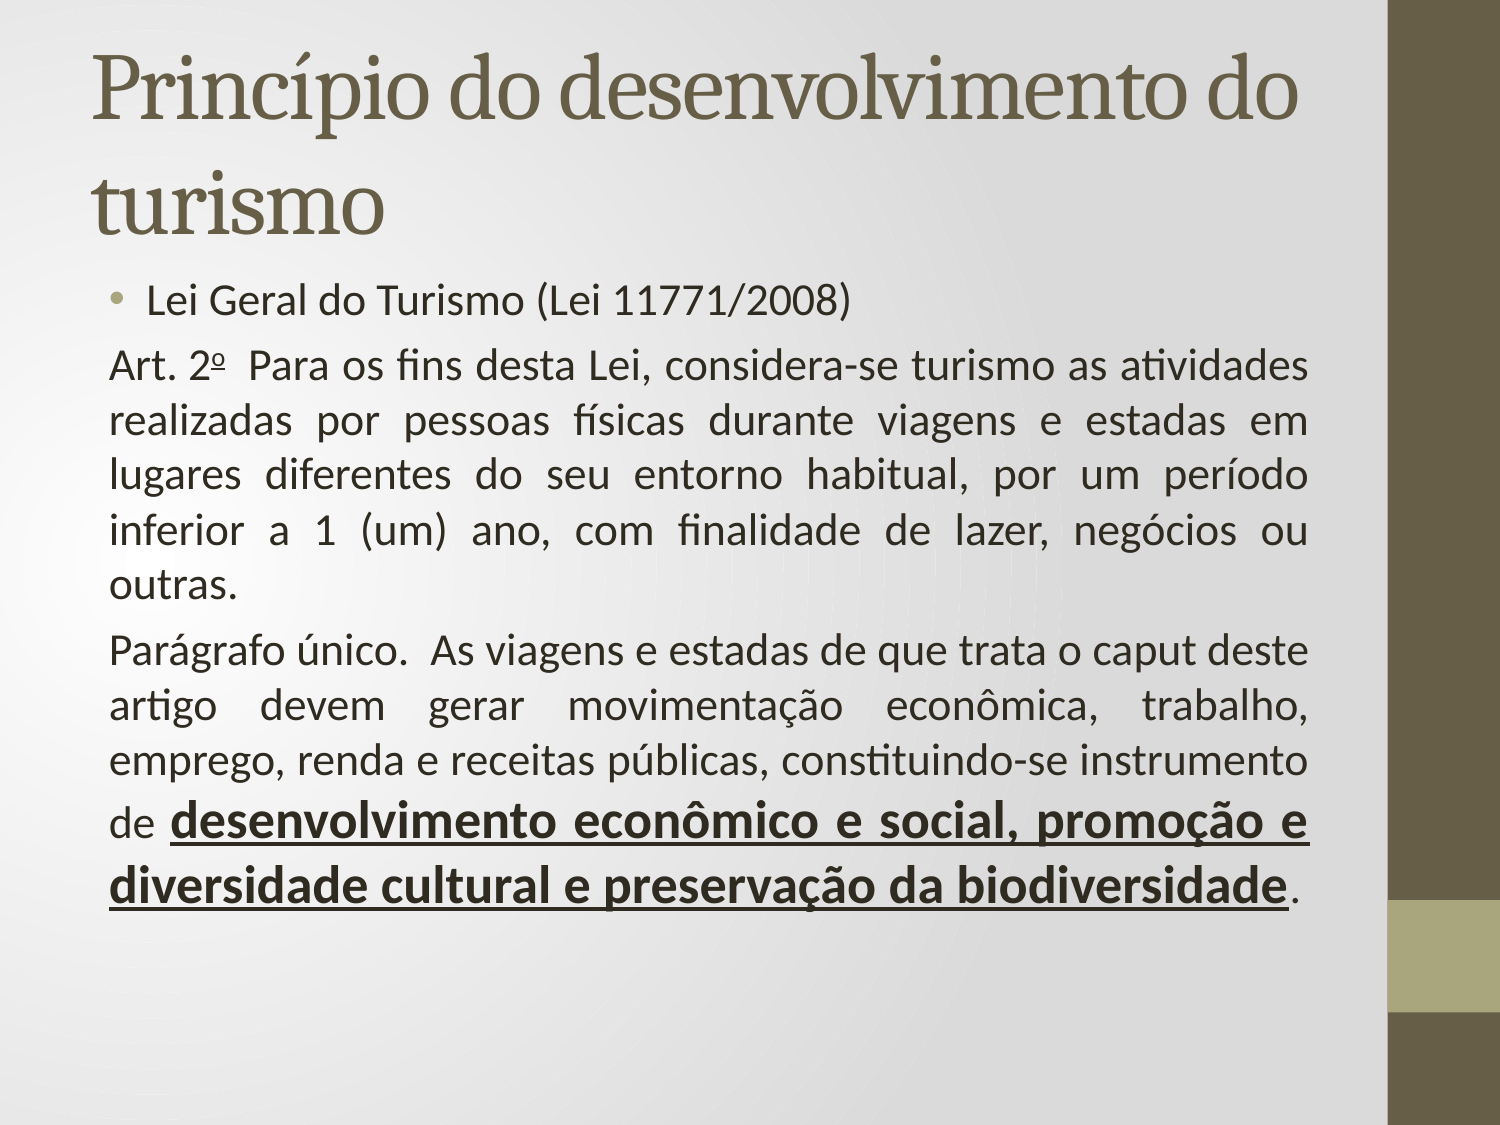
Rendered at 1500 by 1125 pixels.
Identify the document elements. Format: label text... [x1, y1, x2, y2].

list Lei Geral do Turismo (Lei 11771/2008) Art. 2o Para os fins desta Lei, considera-se turismo as atividades realizadas por pessoas físicas durante viagens e estadas em lugares diferentes do seu entorno habitual, por um período inferior a 1 (um) ano, com finalidade de lazer, negócios ou outras. Parágrafo único. As viagens e estadas de que trata o caput deste artigo devem gerar movimentação econômica, trabalho, emprego, renda e receitas públicas, constituindo-se instrumento de desenvolvimento econômico e social, promoção e diversidade cultural e preservação da biodiversidade. [75, 262, 1325, 1050]
title Princípio do desenvolvimento do turismo [75, 45, 1325, 233]
